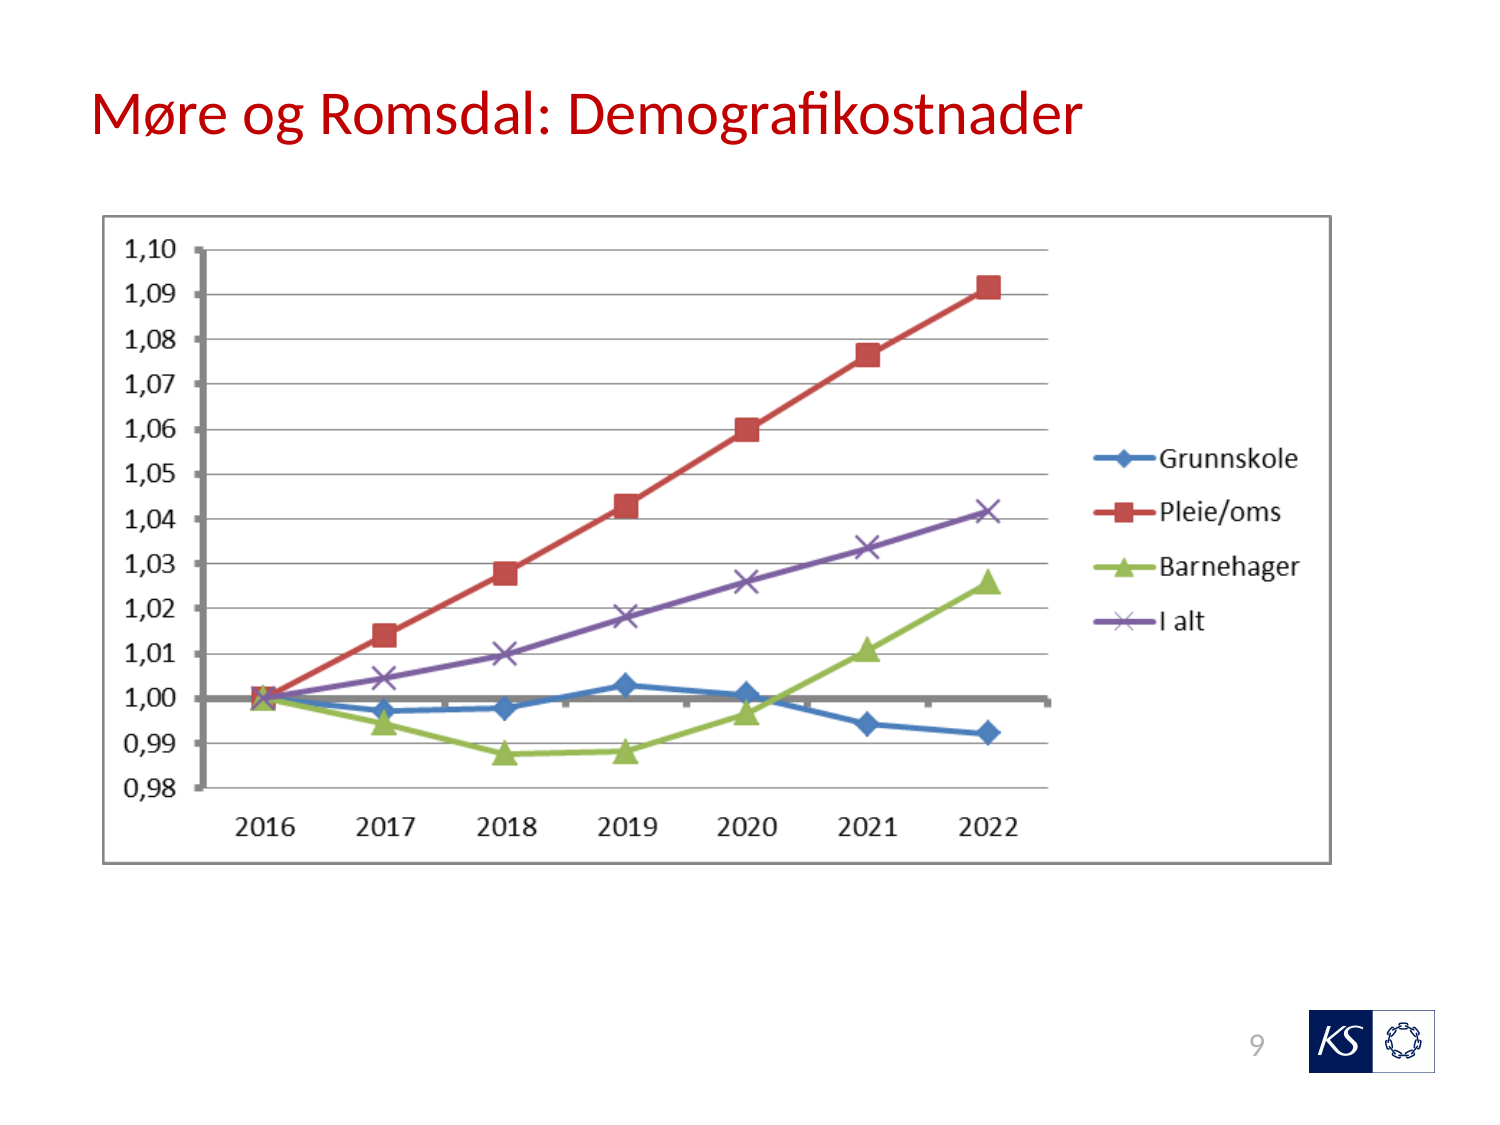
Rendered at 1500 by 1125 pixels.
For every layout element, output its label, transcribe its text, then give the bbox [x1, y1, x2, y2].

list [102, 214, 1332, 866]
title Møre og Romsdal: Demografikostnader [75, 35, 1425, 184]
picture [1309, 1010, 1435, 1073]
slide_number 9 [1088, 1012, 1281, 1073]
